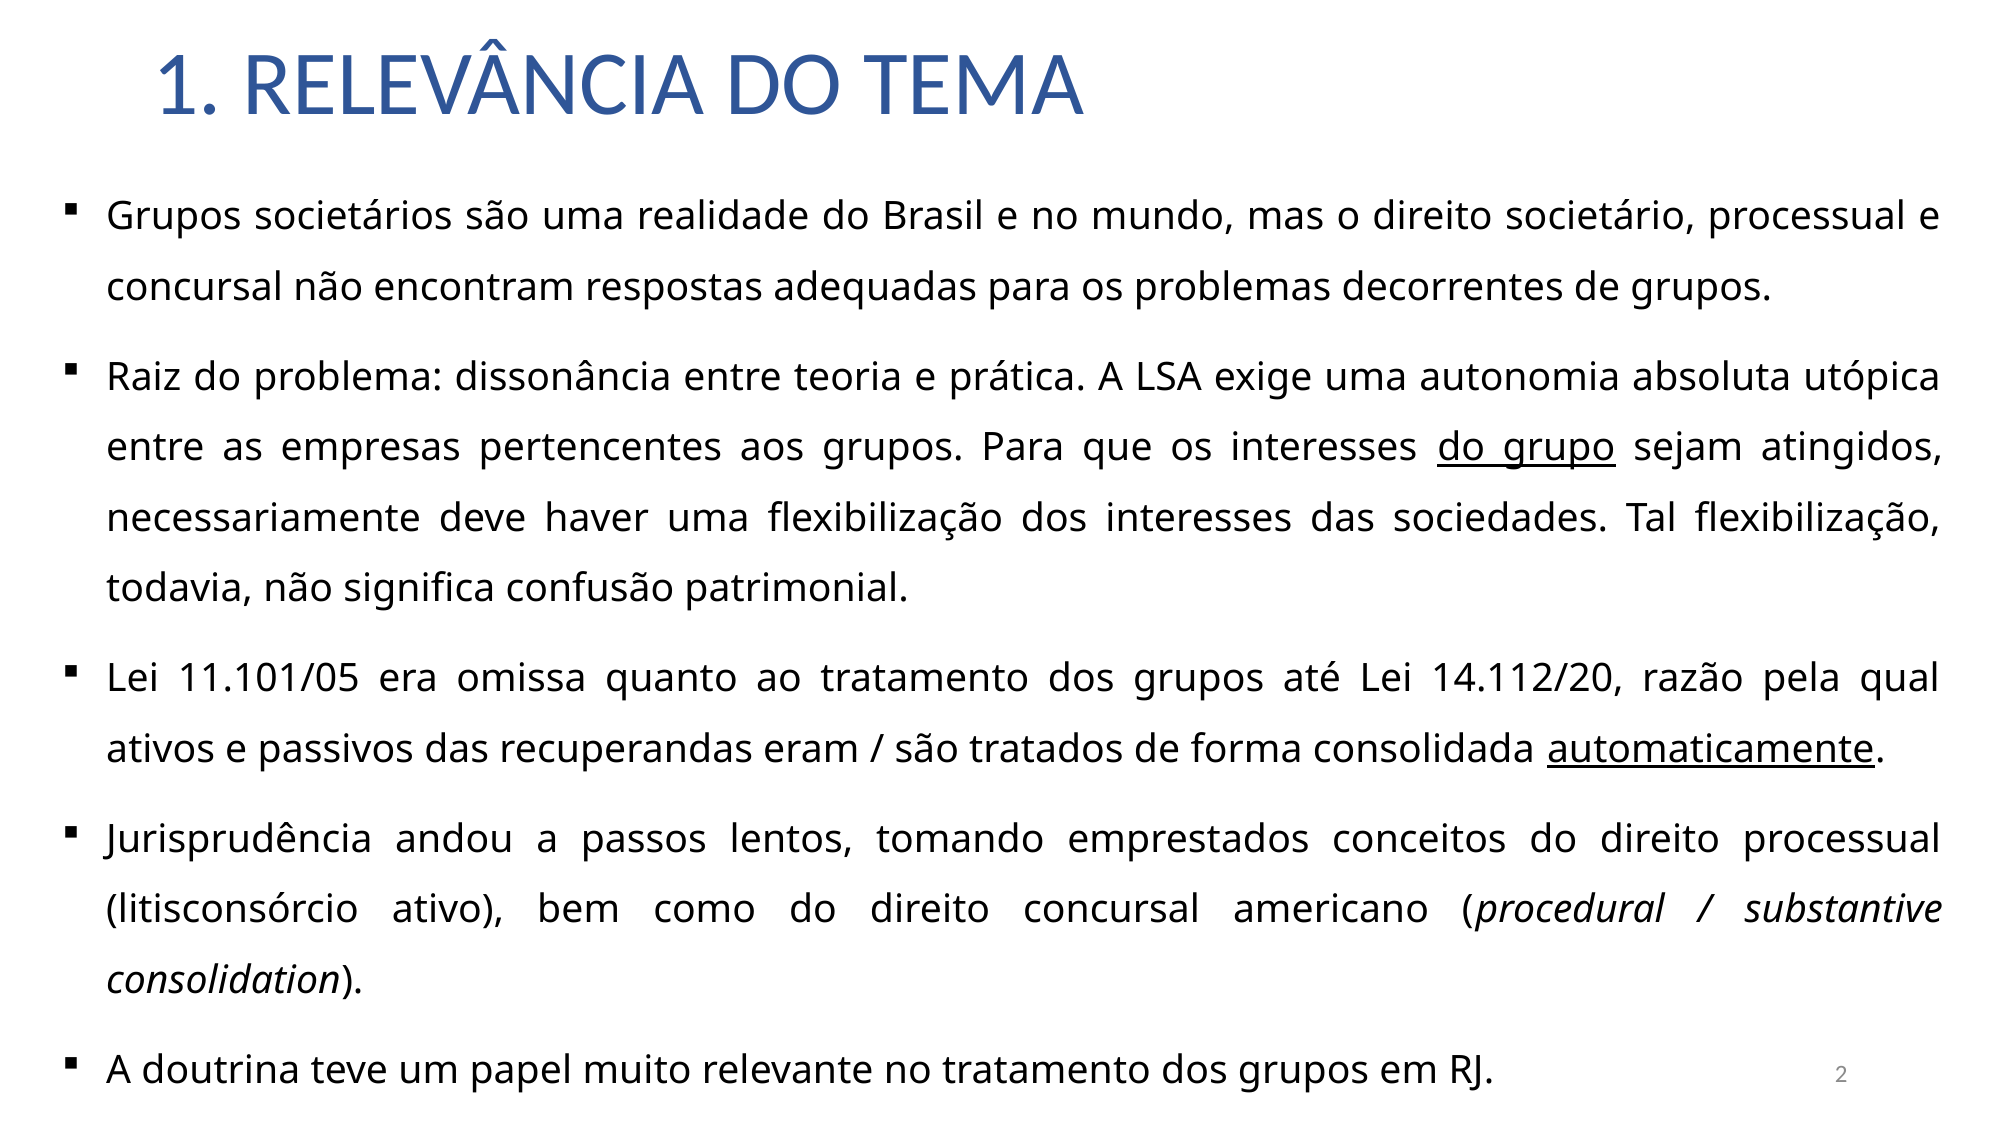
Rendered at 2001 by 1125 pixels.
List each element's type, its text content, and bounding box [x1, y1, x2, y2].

slide_number 2 [1818, 1042, 1863, 1103]
title 1. Relevância do tema [137, 22, 1863, 147]
list Grupos societários são uma realidade do Brasil e no mundo, mas o direito societário, processual e concursal não encontram respostas adequadas para os problemas decorrentes de grupos. Raiz do problema: dissonância entre teoria e prática. A LSA exige uma autonomia absoluta utópica entre as empresas pertencentes aos grupos. Para que os interesses do grupo sejam atingidos, necessariamente deve haver uma flexibilização dos interesses das sociedades. Tal flexibilização, todavia, não significa confusão patrimonial. Lei 11.101/05 era omissa quanto ao tratamento dos grupos até Lei 14.112/20, razão pela qual ativos e passivos das recuperandas eram / são tratados de forma consolidada automaticamente. Jurisprudência andou a passos lentos, tomando emprestados conceitos do direito processual (litisconsórcio ativo), bem como do direito concursal americano (procedural / substantive consolidation). A doutrina teve um papel muito relevante no tratamento dos grupos em RJ. [47, 159, 1959, 1103]
